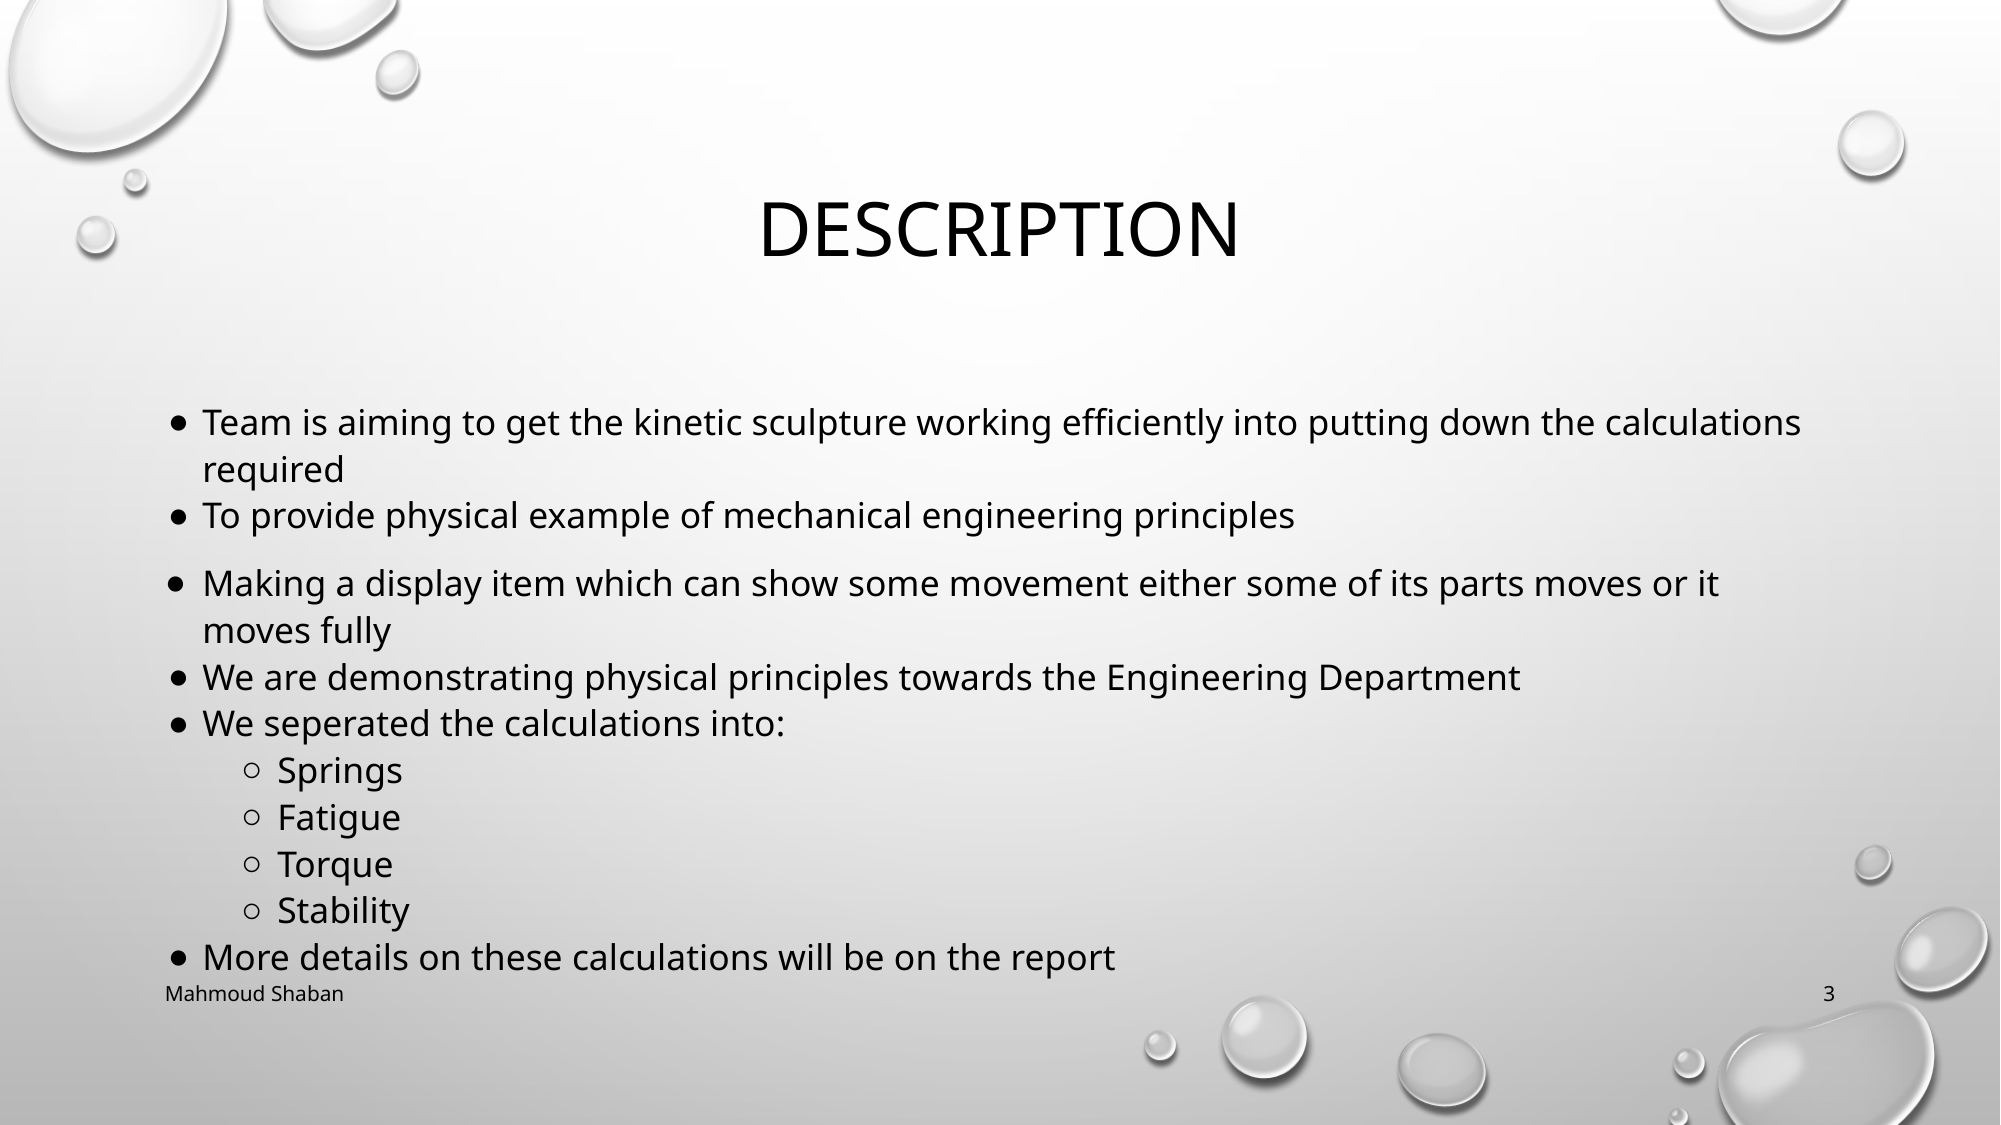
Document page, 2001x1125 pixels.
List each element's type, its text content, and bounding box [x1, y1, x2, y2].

slide_number 3 [1724, 965, 1851, 1025]
picture [0, 0, 2000, 1125]
footer Mahmoud Shaban [149, 965, 1245, 1025]
list Team is aiming to get the kinetic sculpture working efficiently into putting down the calculations required To provide physical example of mechanical engineering principles Making a display item which can show some movement either some of its parts moves or it moves fully We are demonstrating physical principles towards the Engineering Department We seperated the calculations into: Springs Fatigue Torque Stability More details on these calculations will be on the report [149, 388, 1850, 950]
title DESCRIPTION [149, 101, 1851, 364]
